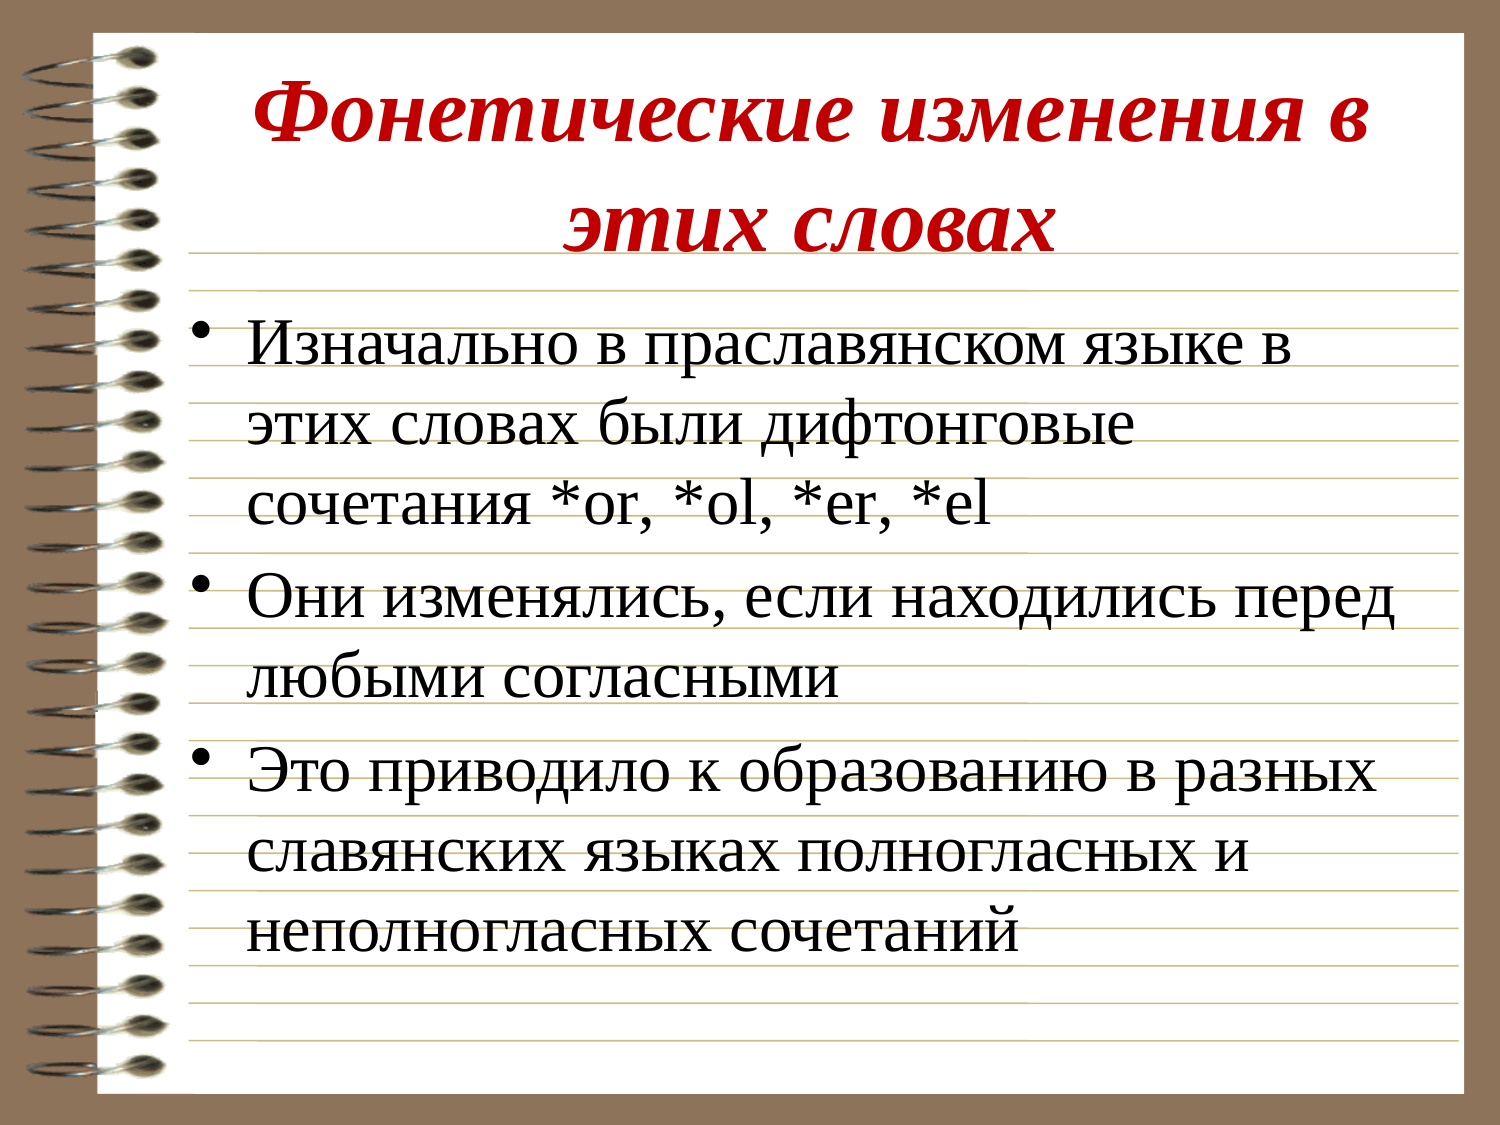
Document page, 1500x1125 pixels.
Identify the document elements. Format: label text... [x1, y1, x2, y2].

list Изначально в праславянском языке в этих словах были дифтонговые сочетания *or, *ol, *er, *el Они изменялись, если находились перед любыми согласными Это приводило к образованию в разных славянских языках полногласных и неполногласных сочетаний [174, 290, 1451, 966]
picture [0, 8, 194, 1115]
title Фонетические изменения в этих словах [174, 65, 1451, 254]
